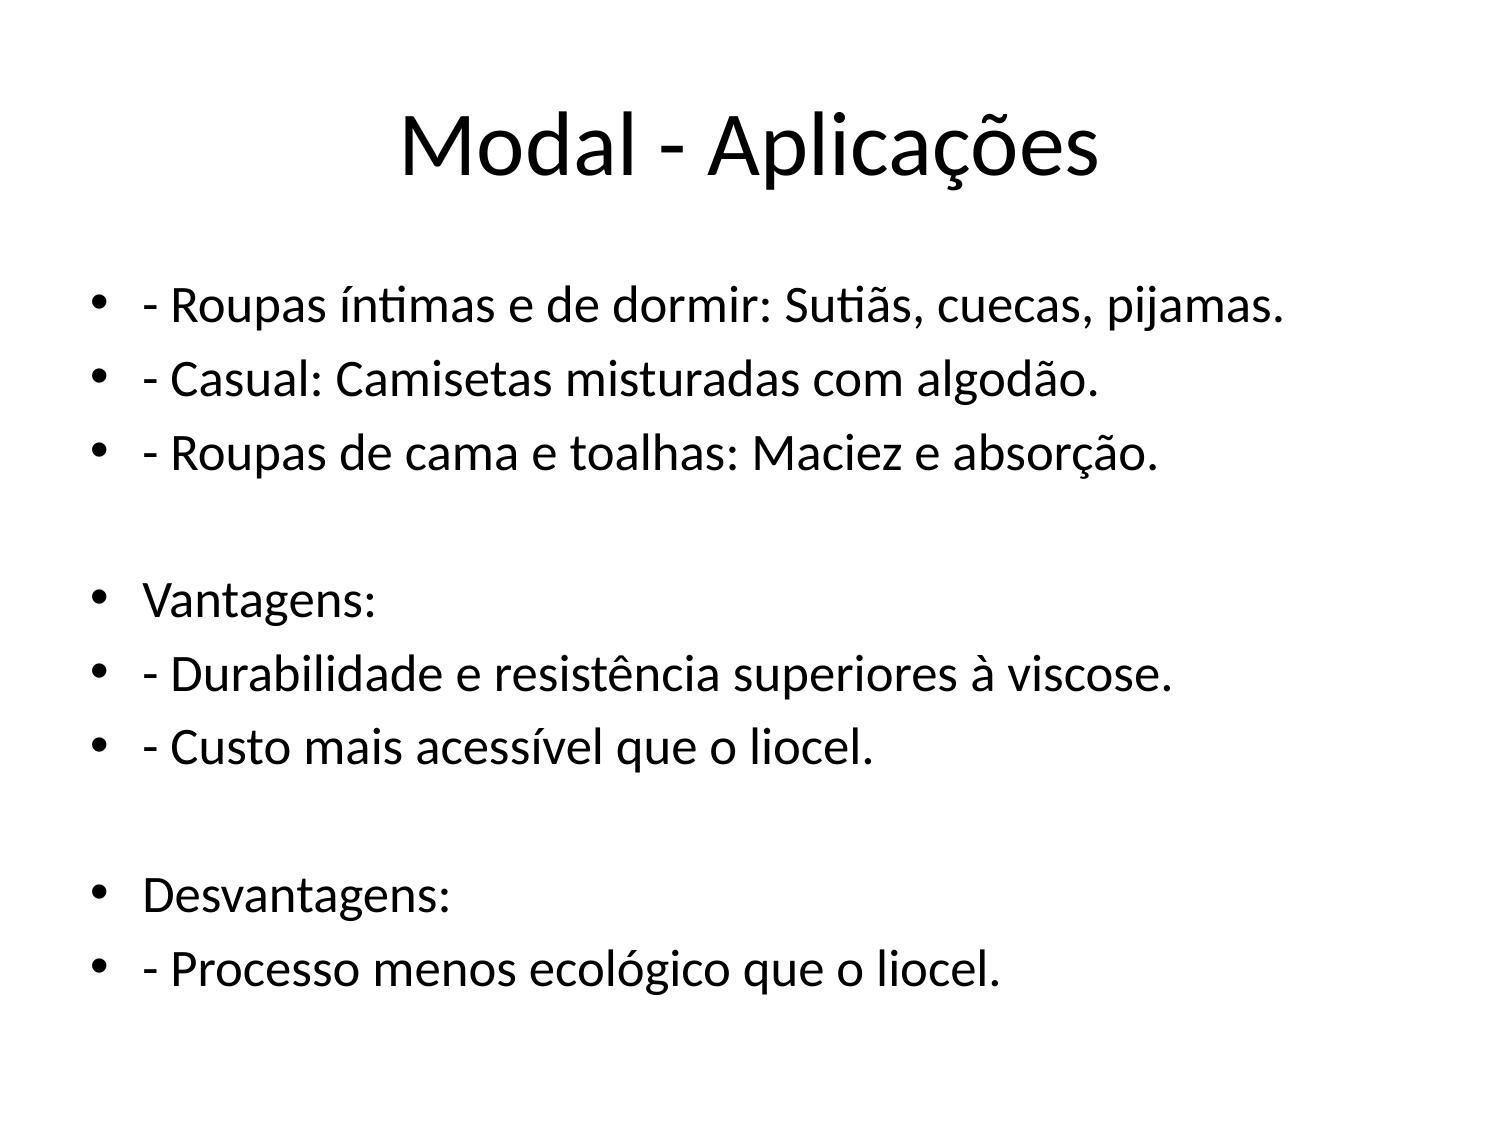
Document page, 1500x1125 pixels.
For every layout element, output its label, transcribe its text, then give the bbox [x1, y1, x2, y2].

list - Roupas íntimas e de dormir: Sutiãs, cuecas, pijamas. - Casual: Camisetas misturadas com algodão. - Roupas de cama e toalhas: Maciez e absorção. Vantagens: - Durabilidade e resistência superiores à viscose. - Custo mais acessível que o liocel. Desvantagens: - Processo menos ecológico que o liocel. [75, 262, 1425, 1005]
title Modal - Aplicações [75, 45, 1425, 233]
